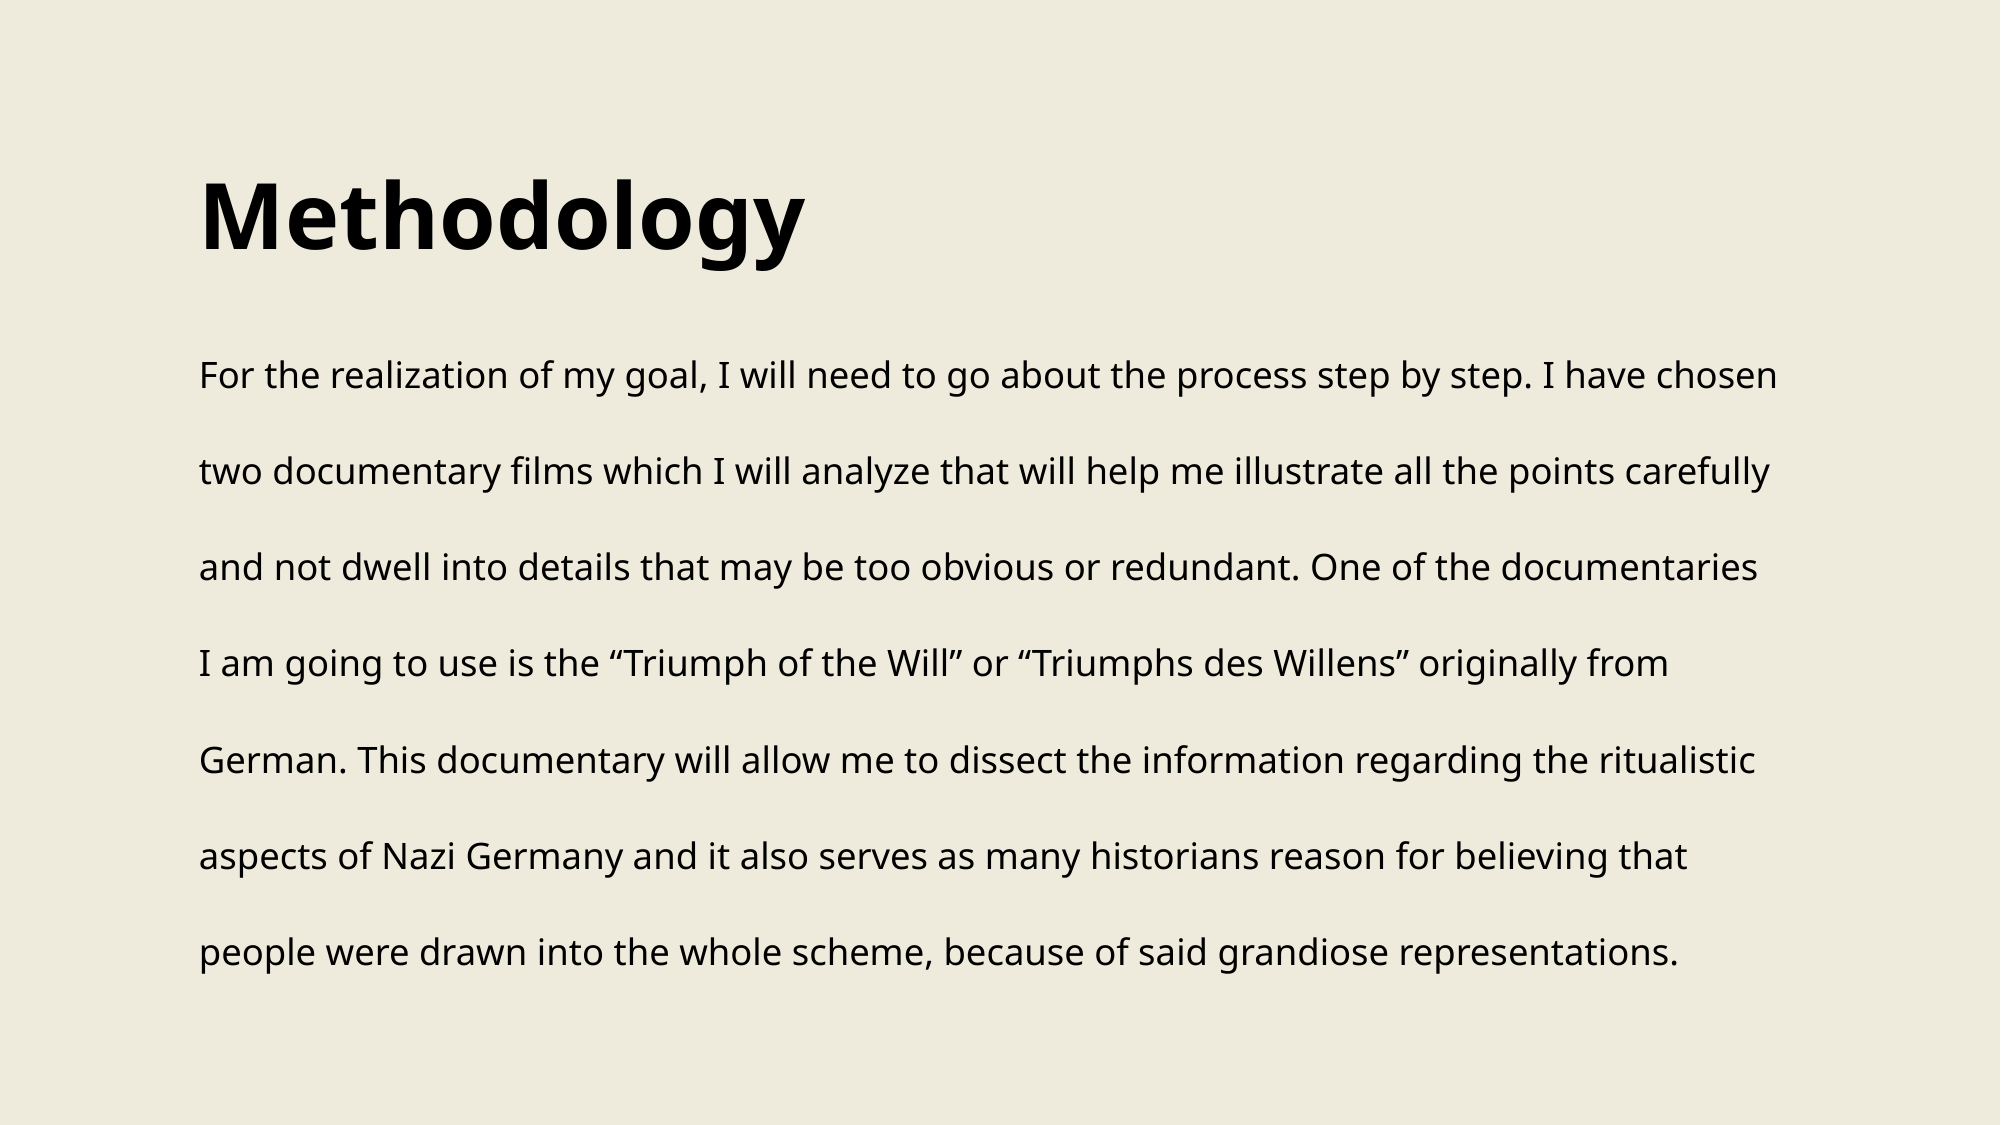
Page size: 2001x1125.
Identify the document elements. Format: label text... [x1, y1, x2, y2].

text_box Methodology [183, 111, 1863, 329]
list For the realization of my goal, I will need to go about the process step by step. I have chosen two documentary films which I will analyze that will help me illustrate all the points carefully and not dwell into details that may be too obvious or redundant. One of the documentaries I am going to use is the “Triumph of the Will” or “Triumphs des Willens” originally from German. This documentary will allow me to dissect the information regarding the ritualistic aspects of Nazi Germany and it also serves as many historians reason for believing that people were drawn into the whole scheme, because of said grandiose representations. [183, 329, 1797, 1006]
